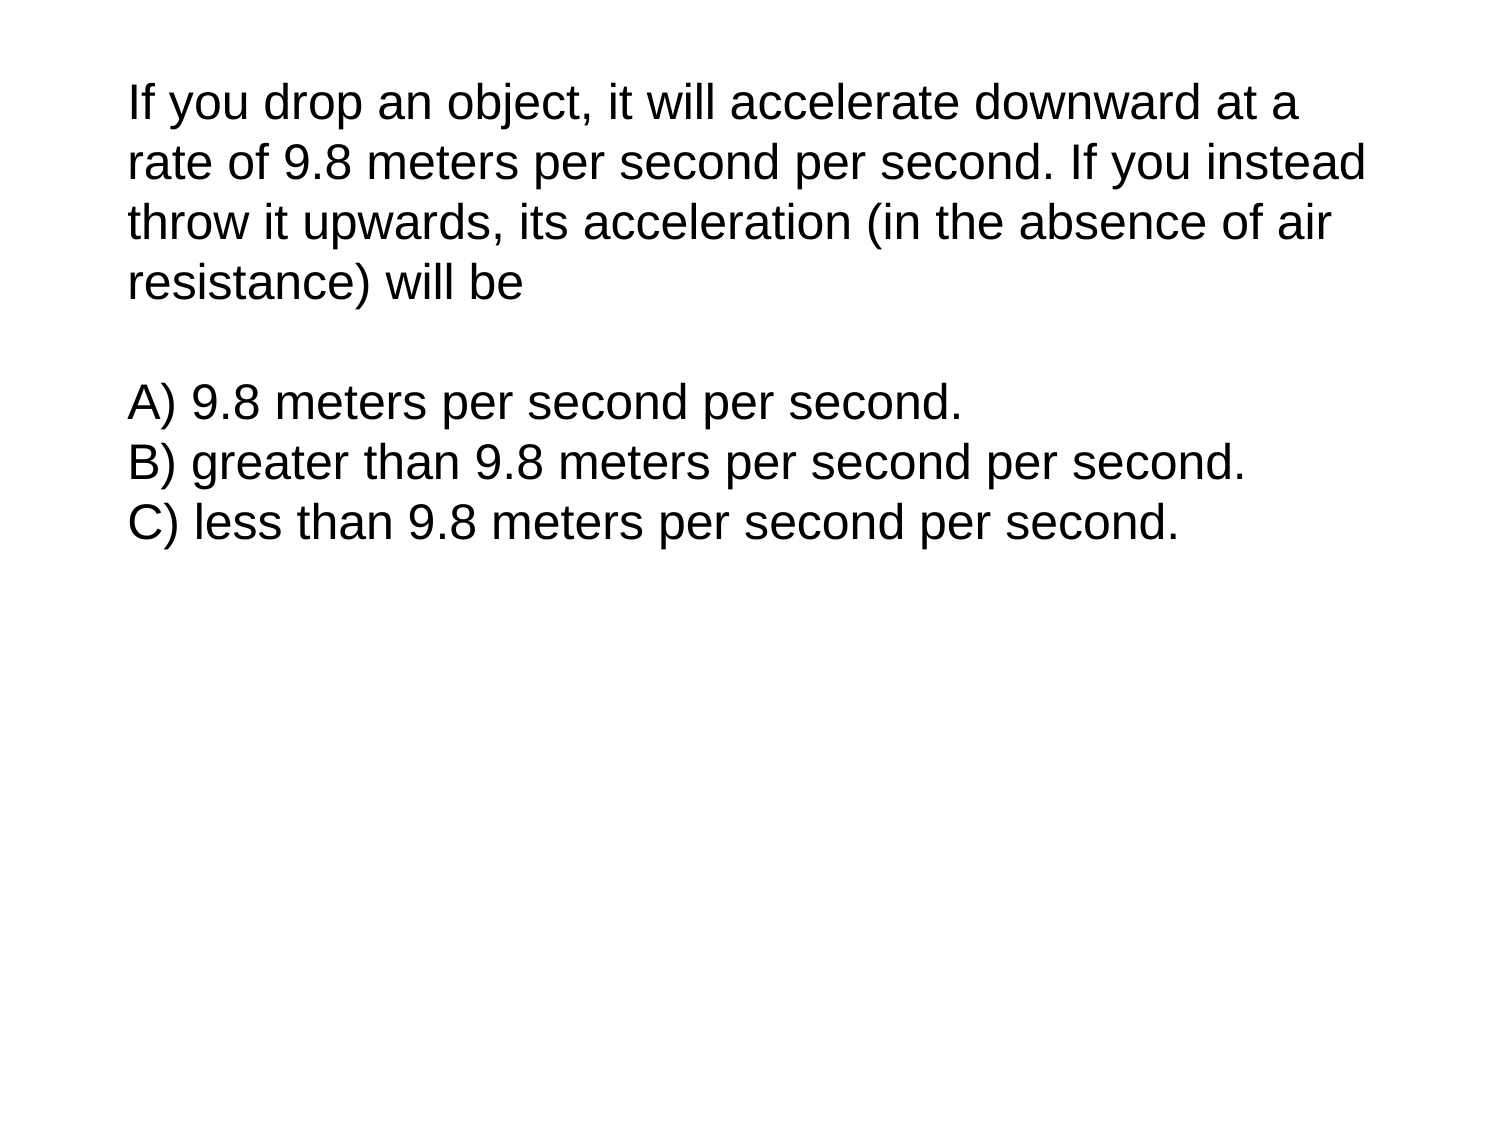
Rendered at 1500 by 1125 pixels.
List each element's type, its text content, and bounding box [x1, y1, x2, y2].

text_box If you drop an object, it will accelerate downward at a rate of 9.8 meters per second per second. If you instead throw it upwards, its acceleration (in the absence of air resistance) will be A) 9.8 meters per second per second. B) greater than 9.8 meters per second per second. C) less than 9.8 meters per second per second. [112, 62, 1400, 617]
